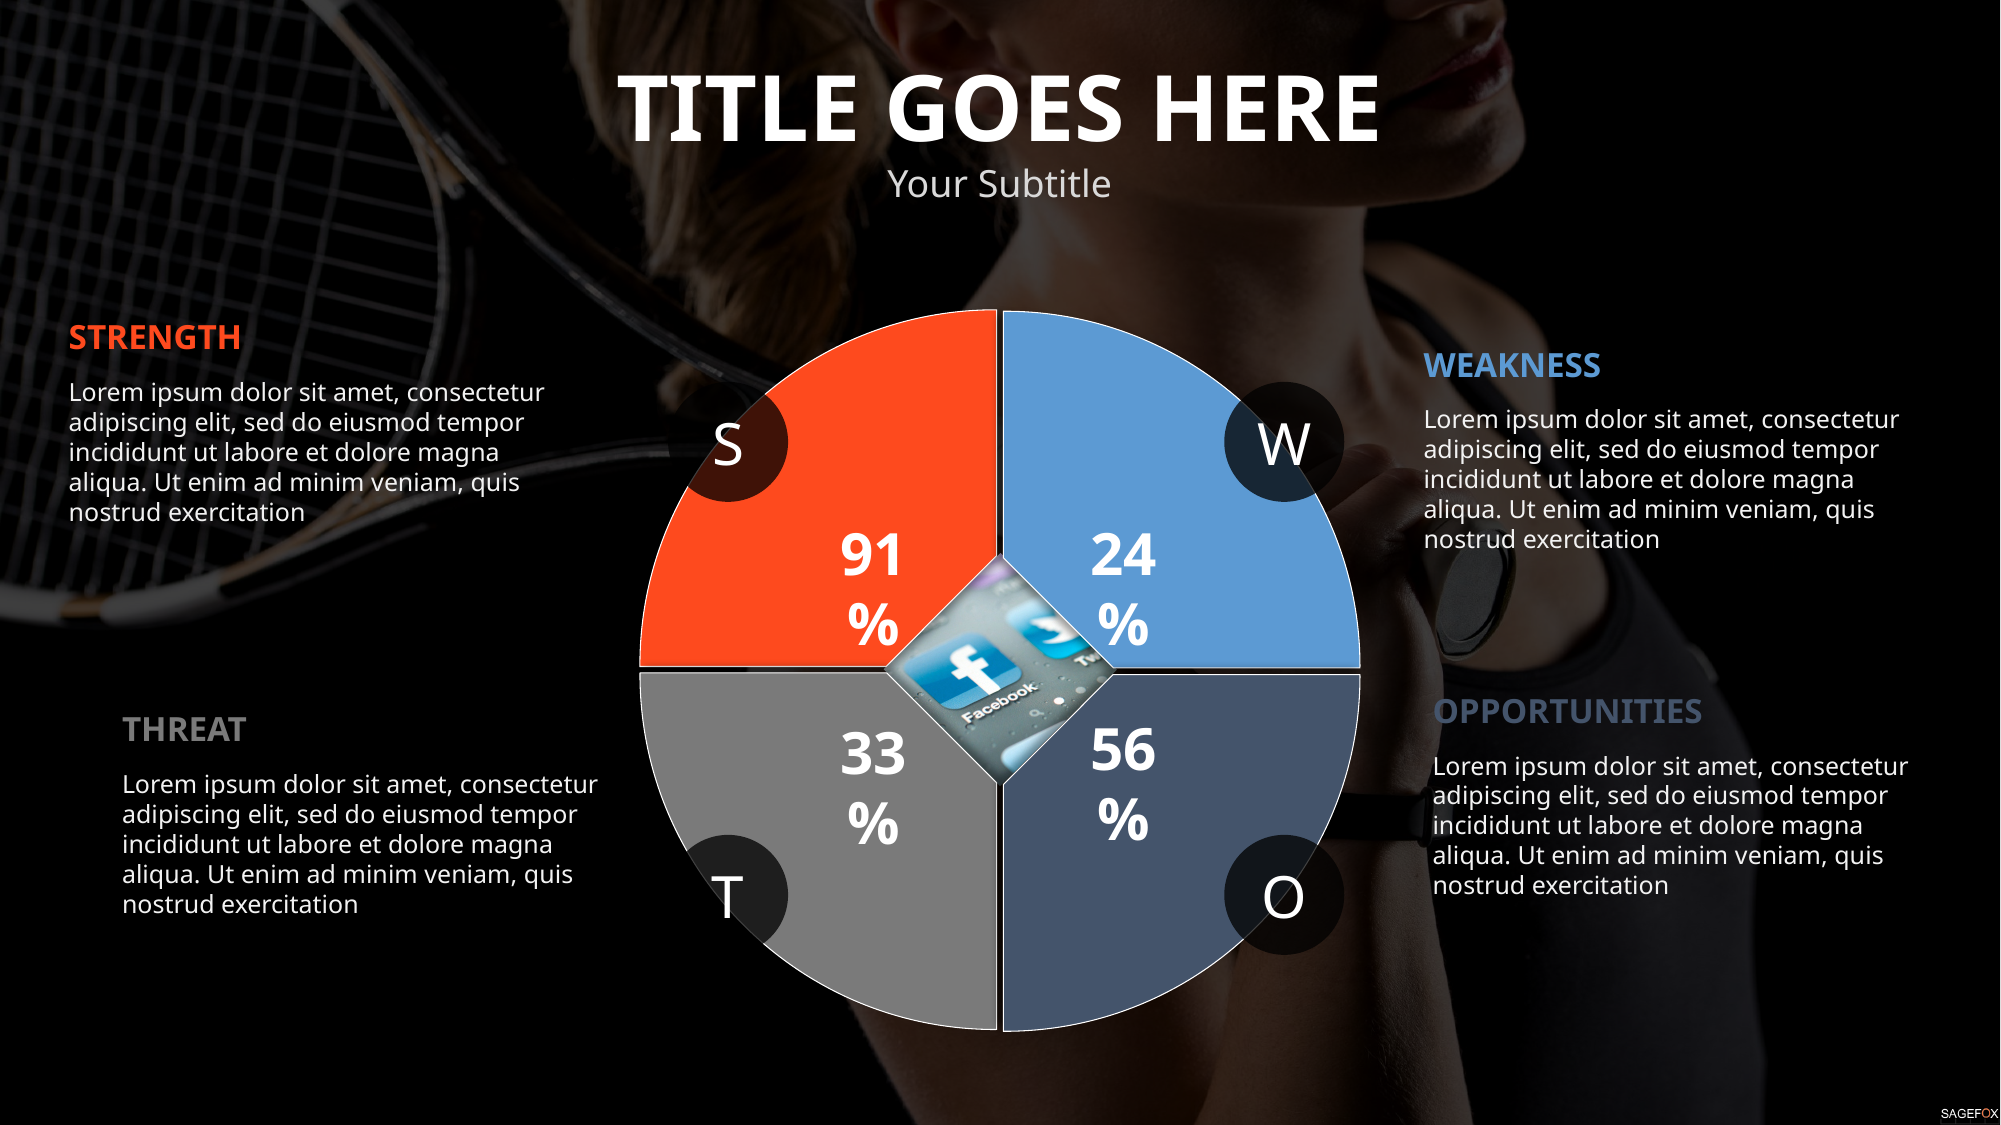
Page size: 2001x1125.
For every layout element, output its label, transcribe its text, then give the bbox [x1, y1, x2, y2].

text_box TITLE GOES HERE Your Subtitle [548, 42, 1452, 212]
text_box W [1223, 380, 1346, 503]
text_box [902, 572, 1096, 767]
text_box STRENGTH Lorem ipsum dolor sit amet, consectetur adipiscing elit, sed do eiusmod tempor incididunt ut labore et dolore magna aliqua. Ut enim ad minim veniam, quis nostrud exercitation [68, 316, 564, 527]
text_box 24% [1057, 509, 1190, 665]
picture [0, 0, 2001, 1125]
text_box [638, 308, 998, 667]
text_box [1002, 673, 1362, 1033]
text_box 91% [807, 509, 940, 665]
text_box [1002, 310, 1362, 669]
text_box WEAKNESS Lorem ipsum dolor sit amet, consectetur adipiscing elit, sed do eiusmod tempor incididunt ut labore et dolore magna aliqua. Ut enim ad minim veniam, quis nostrud exercitation [1423, 343, 1919, 554]
text_box 56% [1057, 704, 1190, 860]
text_box THREAT Lorem ipsum dolor sit amet, consectetur adipiscing elit, sed do eiusmod tempor incididunt ut labore et dolore magna aliqua. Ut enim ad minim veniam, quis nostrud exercitation [122, 708, 618, 919]
text_box 33% [807, 708, 940, 864]
text_box S [667, 380, 790, 503]
text_box T [667, 833, 790, 956]
text_box O [1223, 833, 1346, 956]
text_box [638, 671, 995, 1031]
text_box OPPORTUNITIES Lorem ipsum dolor sit amet, consectetur adipiscing elit, sed do eiusmod tempor incididunt ut labore et dolore magna aliqua. Ut enim ad minim veniam, quis nostrud exercitation [1432, 690, 1928, 900]
